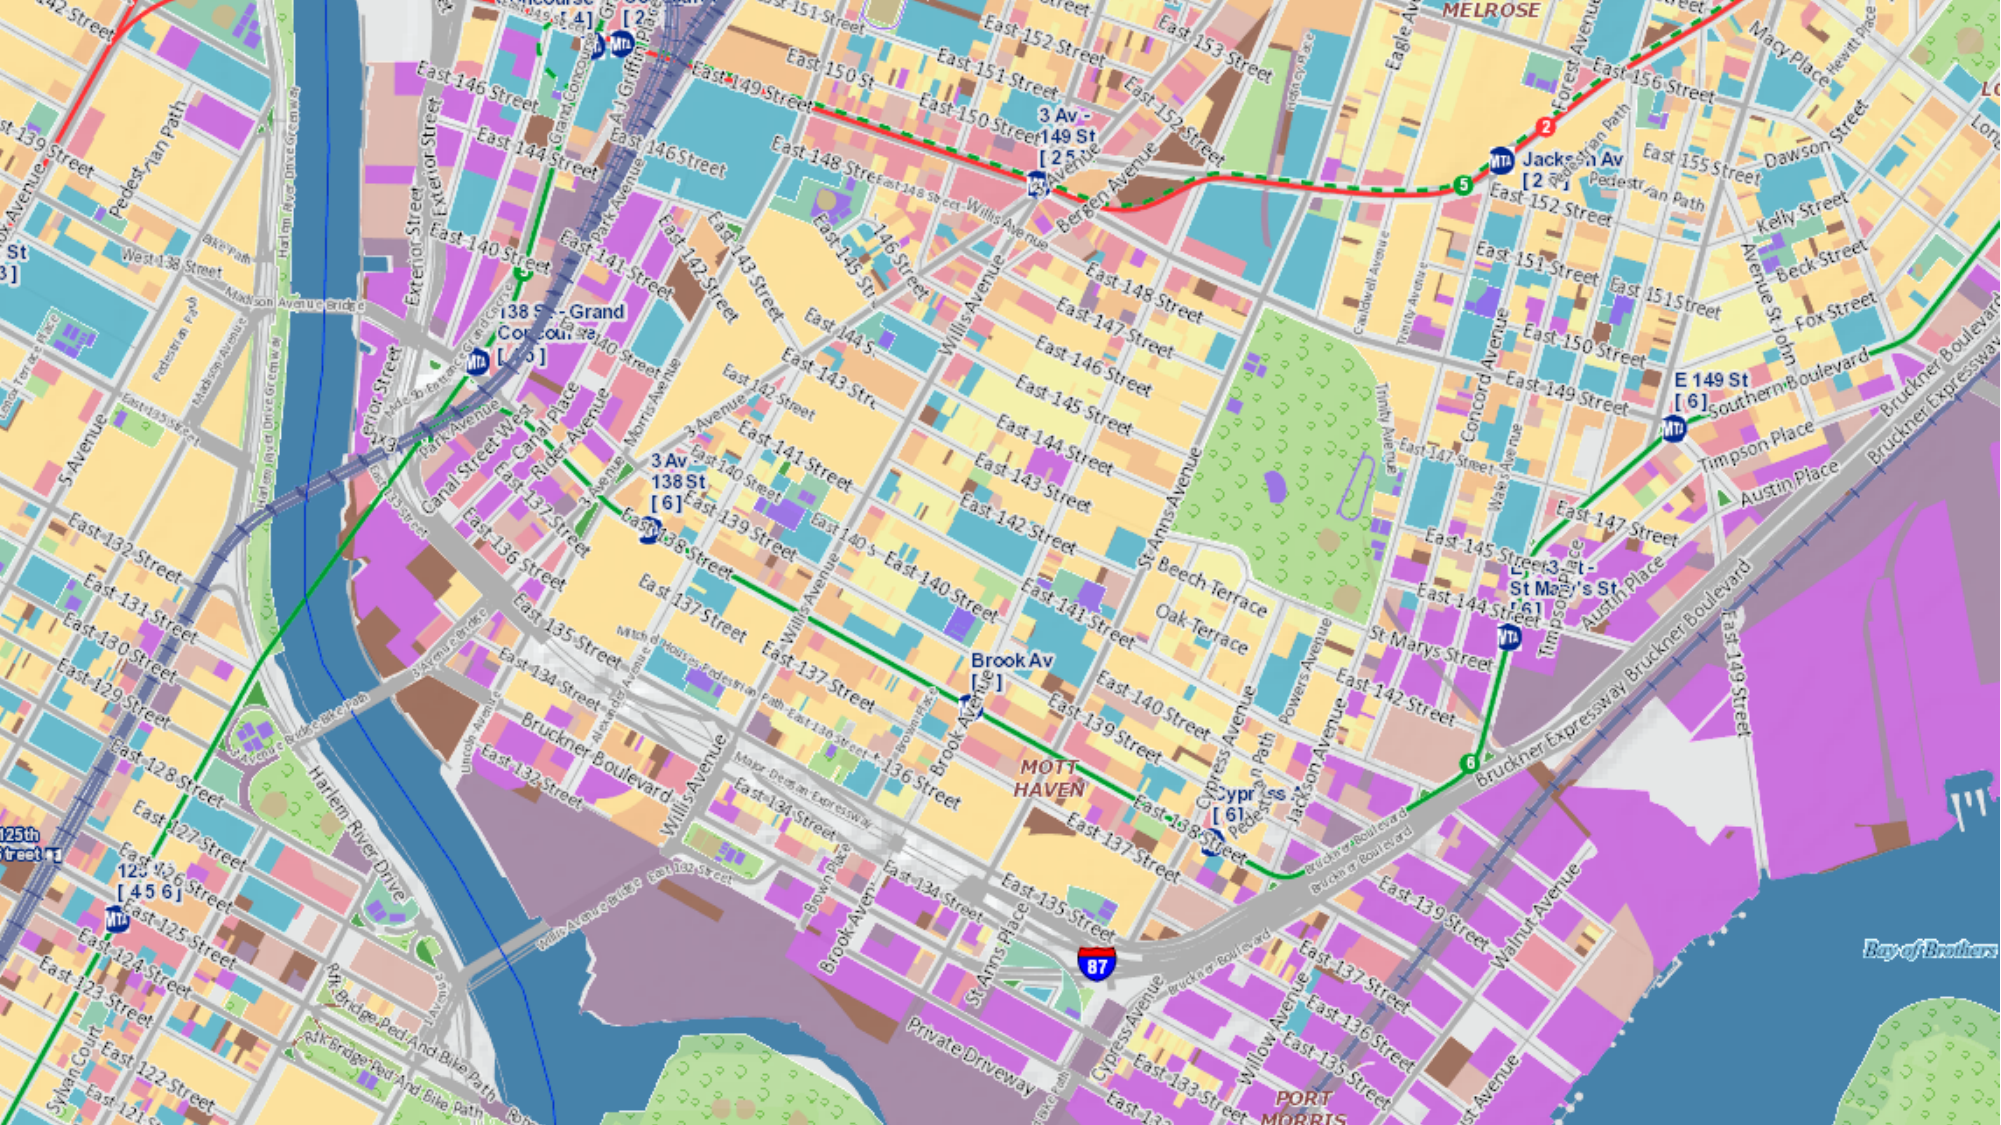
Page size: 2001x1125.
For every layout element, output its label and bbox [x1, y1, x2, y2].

list [0, 0, 2000, 1125]
